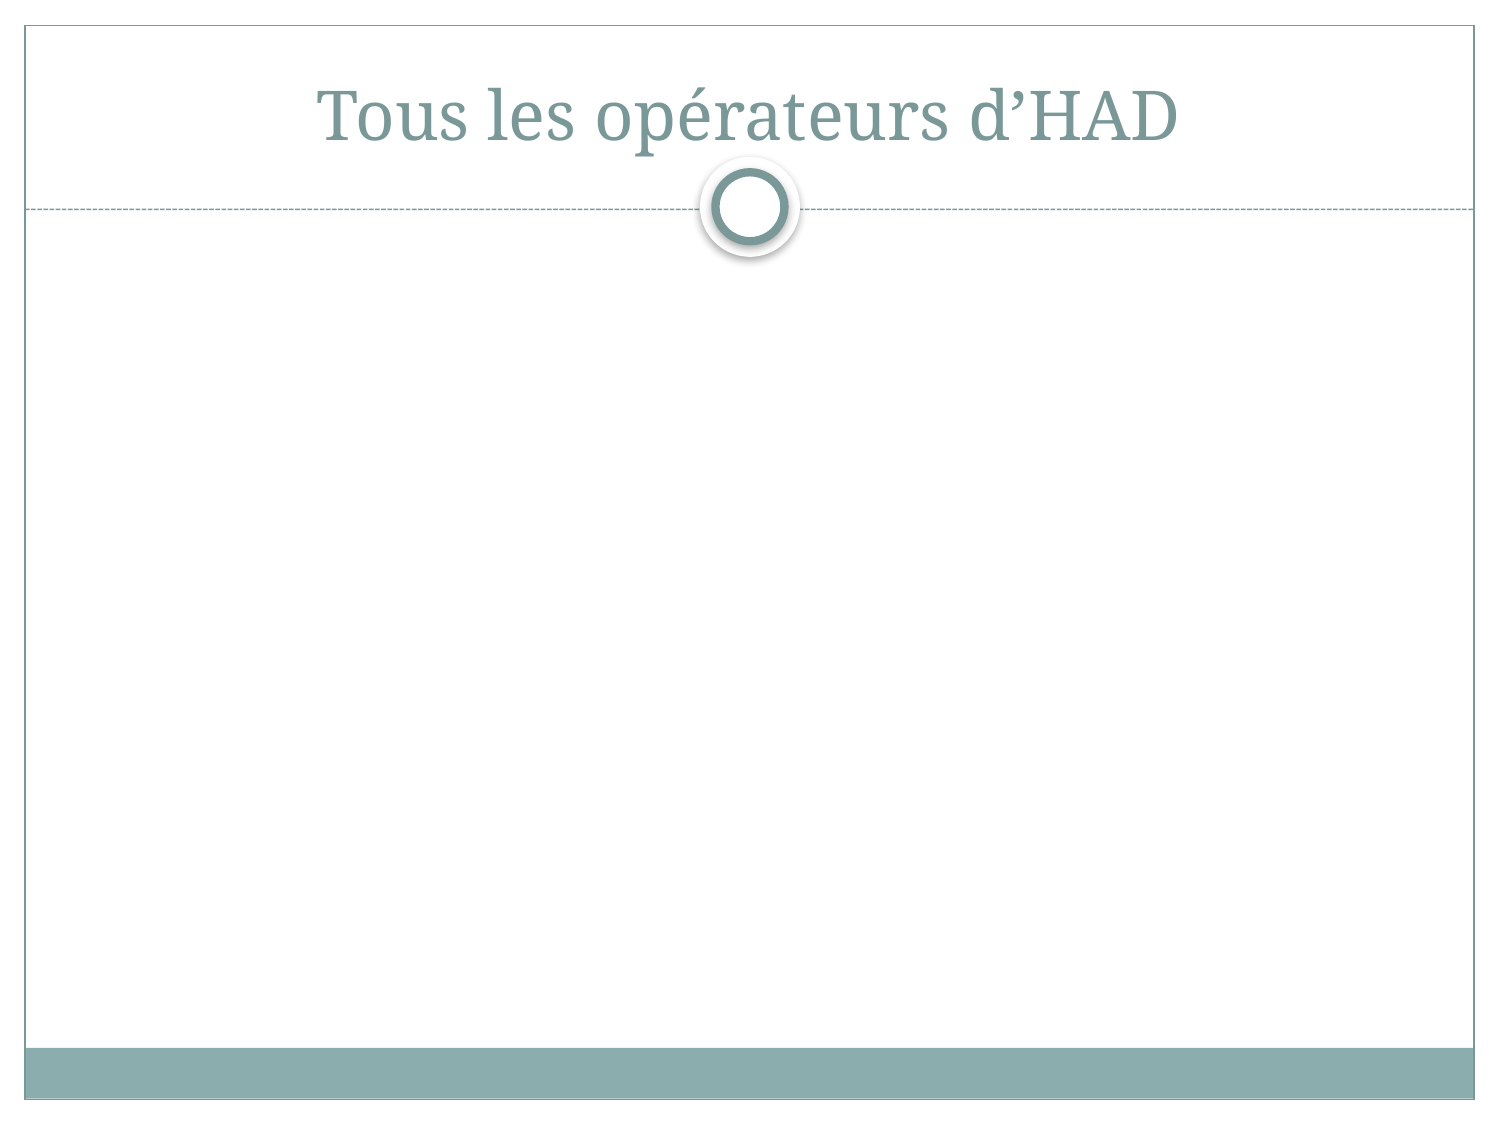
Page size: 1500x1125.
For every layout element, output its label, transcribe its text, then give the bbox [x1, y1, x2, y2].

title Tous les opérateurs d’HAD [49, 37, 1450, 162]
